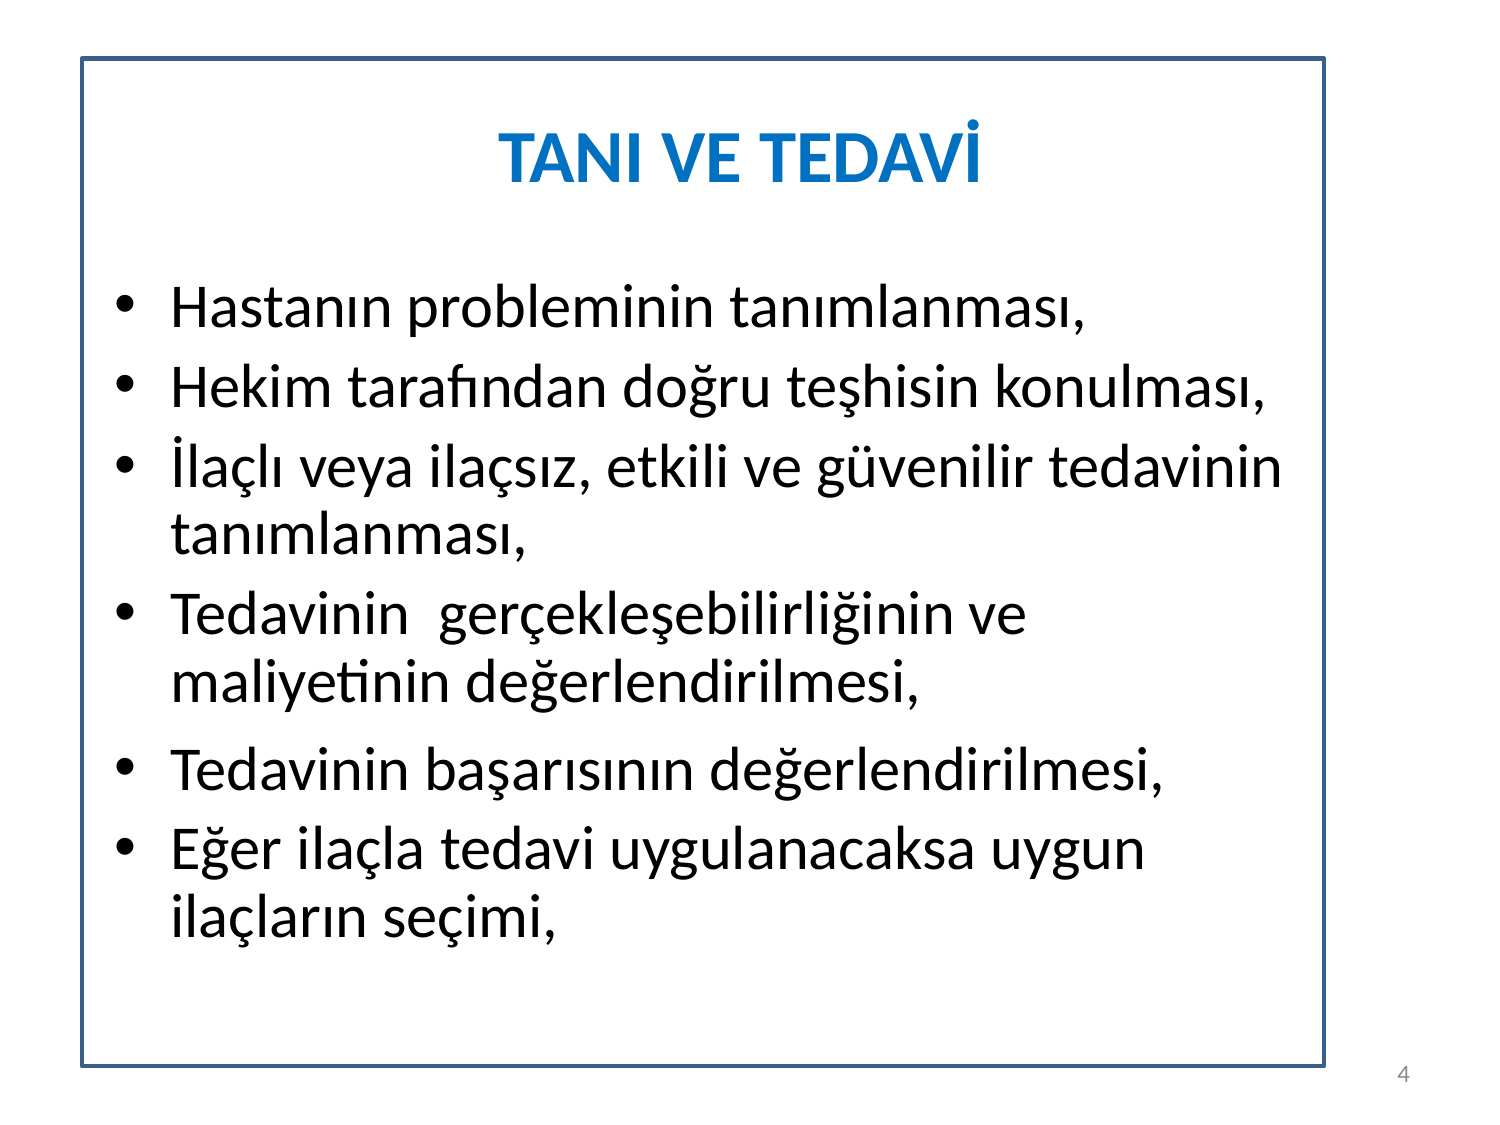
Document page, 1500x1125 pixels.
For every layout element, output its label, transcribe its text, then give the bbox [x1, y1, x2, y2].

slide_number 4 [1074, 1042, 1425, 1103]
title TANI VE TEDAVİ [128, 58, 1354, 247]
text_box [80, 56, 1326, 1068]
list Hastanın probleminin tanımlanması, Hekim tarafından doğru teşhisin konulması, İlaçlı veya ilaçsız, etkili ve güvenilir tedavinin tanımlanması, Tedavinin gerçekleşebilirliğinin ve maliyetinin değerlendirilmesi, Tedavinin başarısının değerlendirilmesi, Eğer ilaçla tedavi uygulanacaksa uygun ilaçların seçimi, [99, 266, 1325, 1066]
